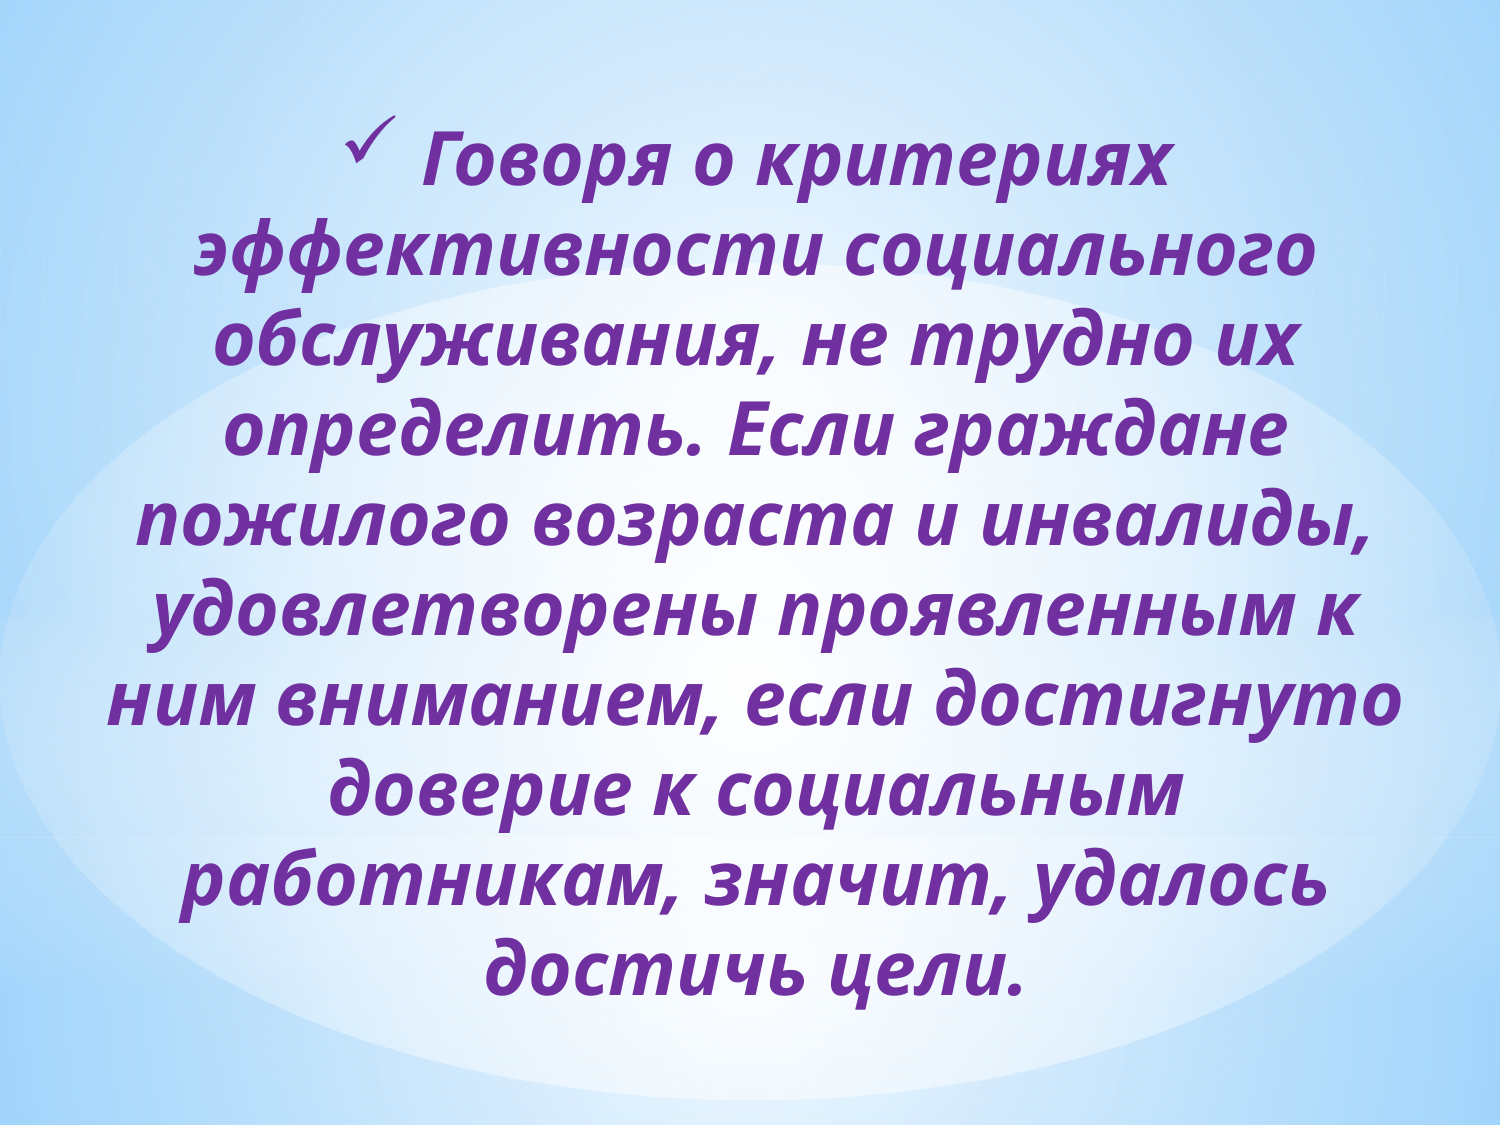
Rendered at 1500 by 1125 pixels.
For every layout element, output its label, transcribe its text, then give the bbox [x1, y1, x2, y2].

text_box Говоря о критериях эффективности социального обслуживания, не трудно их определить. Если граждане пожилого возраста и инвалиды, удовлетворены проявленным к ним вниманием, если достигнуто доверие к социальным работникам, значит, удалось достичь цели. [88, 42, 1425, 1018]
